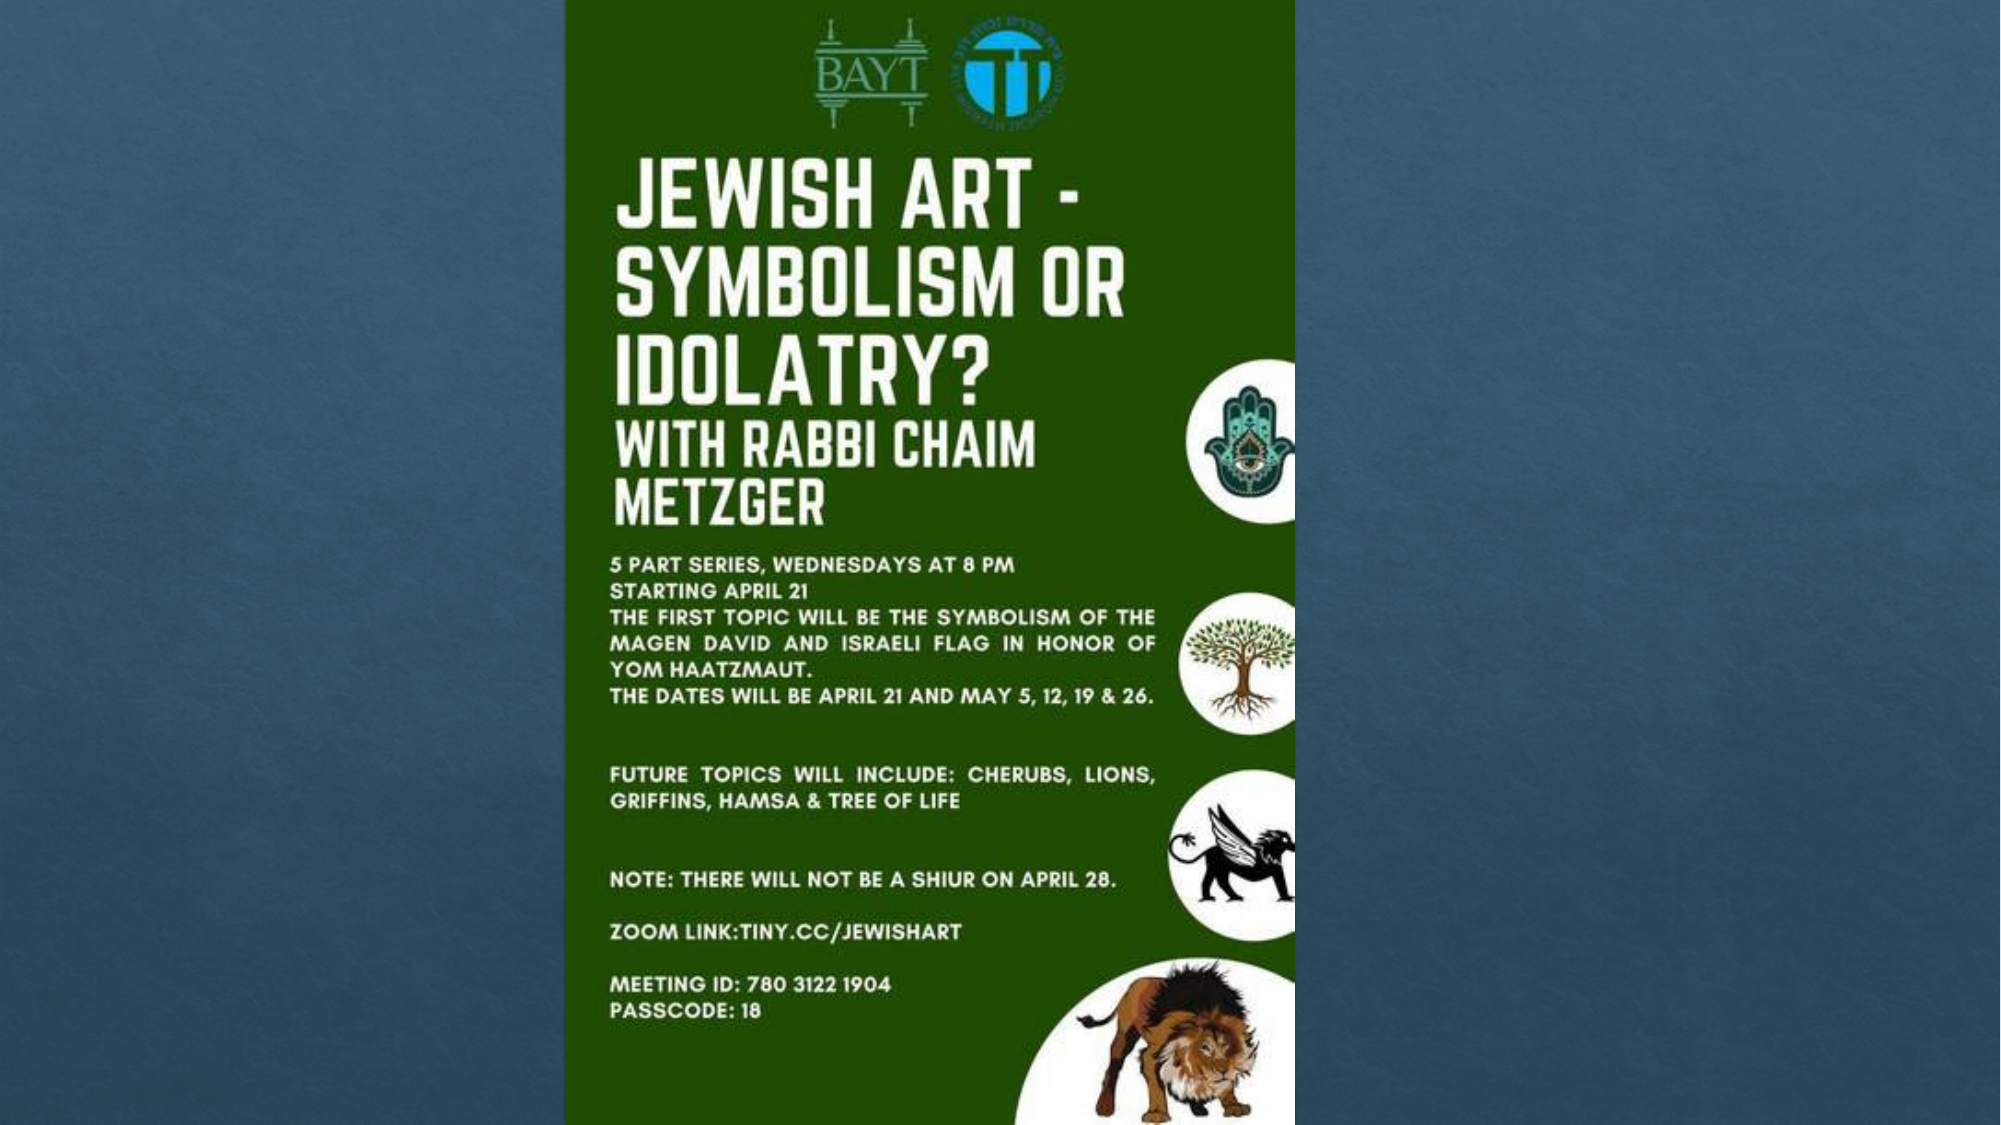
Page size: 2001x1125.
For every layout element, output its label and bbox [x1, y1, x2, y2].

list [566, 0, 1295, 1125]
